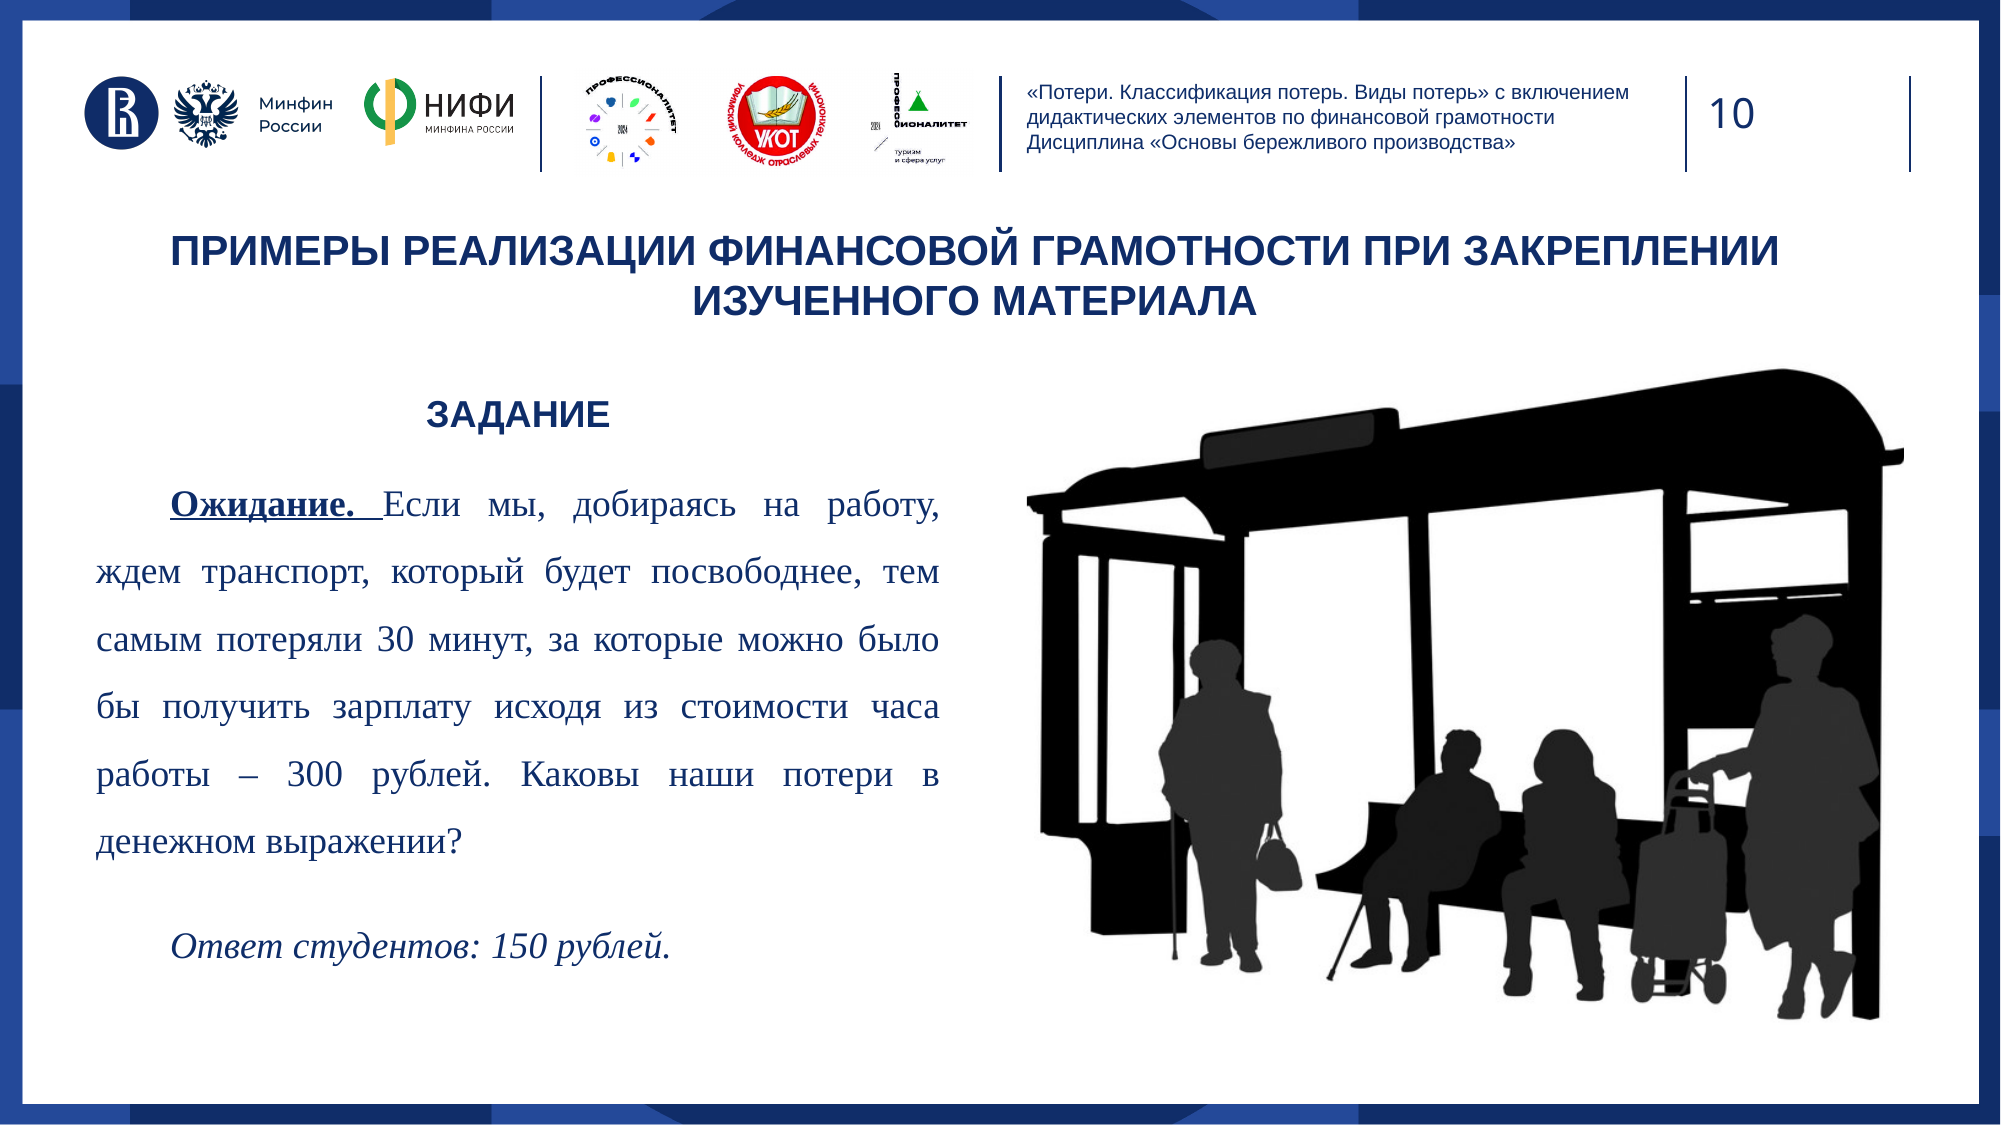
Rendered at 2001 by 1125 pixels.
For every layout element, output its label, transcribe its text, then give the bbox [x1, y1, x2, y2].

text_box «Потери. Классификация потерь. Виды потерь» с включением дидактических элементов по финансовой грамотности Дисциплина «Основы бережливого производства» [1026, 78, 1650, 157]
list ЗАДАНИЕ Ожидание. Если мы, добираясь на работу, ждем транспорт, который будет посвободнее, тем самым потеряли 30 минут, за которые можно было бы получить зарплату исходя из стоимости часа работы – 300 рублей. Каковы наши потери в денежном выражении? Ответ студентов: 150 рублей. [96, 390, 941, 784]
title ПРИМЕРЫ РЕАЛИЗАЦИИ ФИНАНСОВОЙ ГРАМОТНОСТИ ПРИ ЗАКРЕПЛЕНИИ ИЗУЧЕННОГО МАТЕРИАЛА [96, 223, 1854, 325]
picture [0, 0, 2001, 1125]
